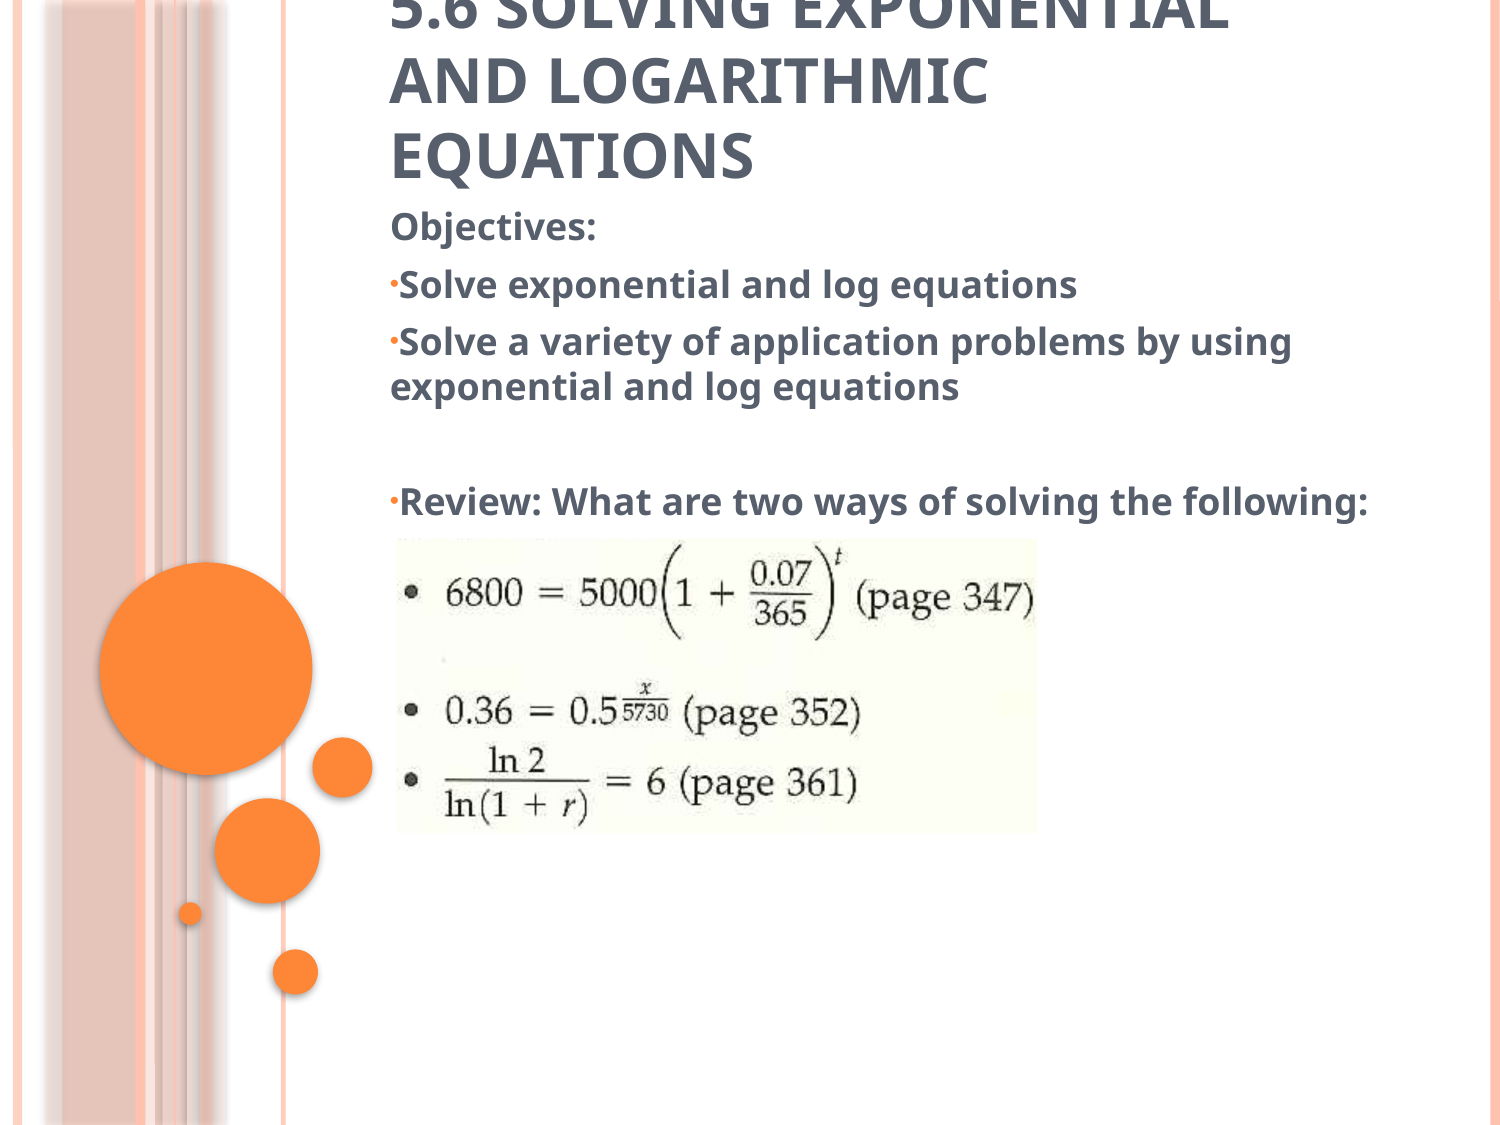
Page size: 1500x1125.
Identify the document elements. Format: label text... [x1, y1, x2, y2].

title 5.6 Solving Exponential and Logarithmic Equations [375, 19, 1388, 195]
picture [396, 364, 1036, 1007]
subtitle Objectives: Solve exponential and log equations Solve a variety of application problems by using exponential and log equations Review: What are two ways of solving the following: [375, 195, 1436, 539]
